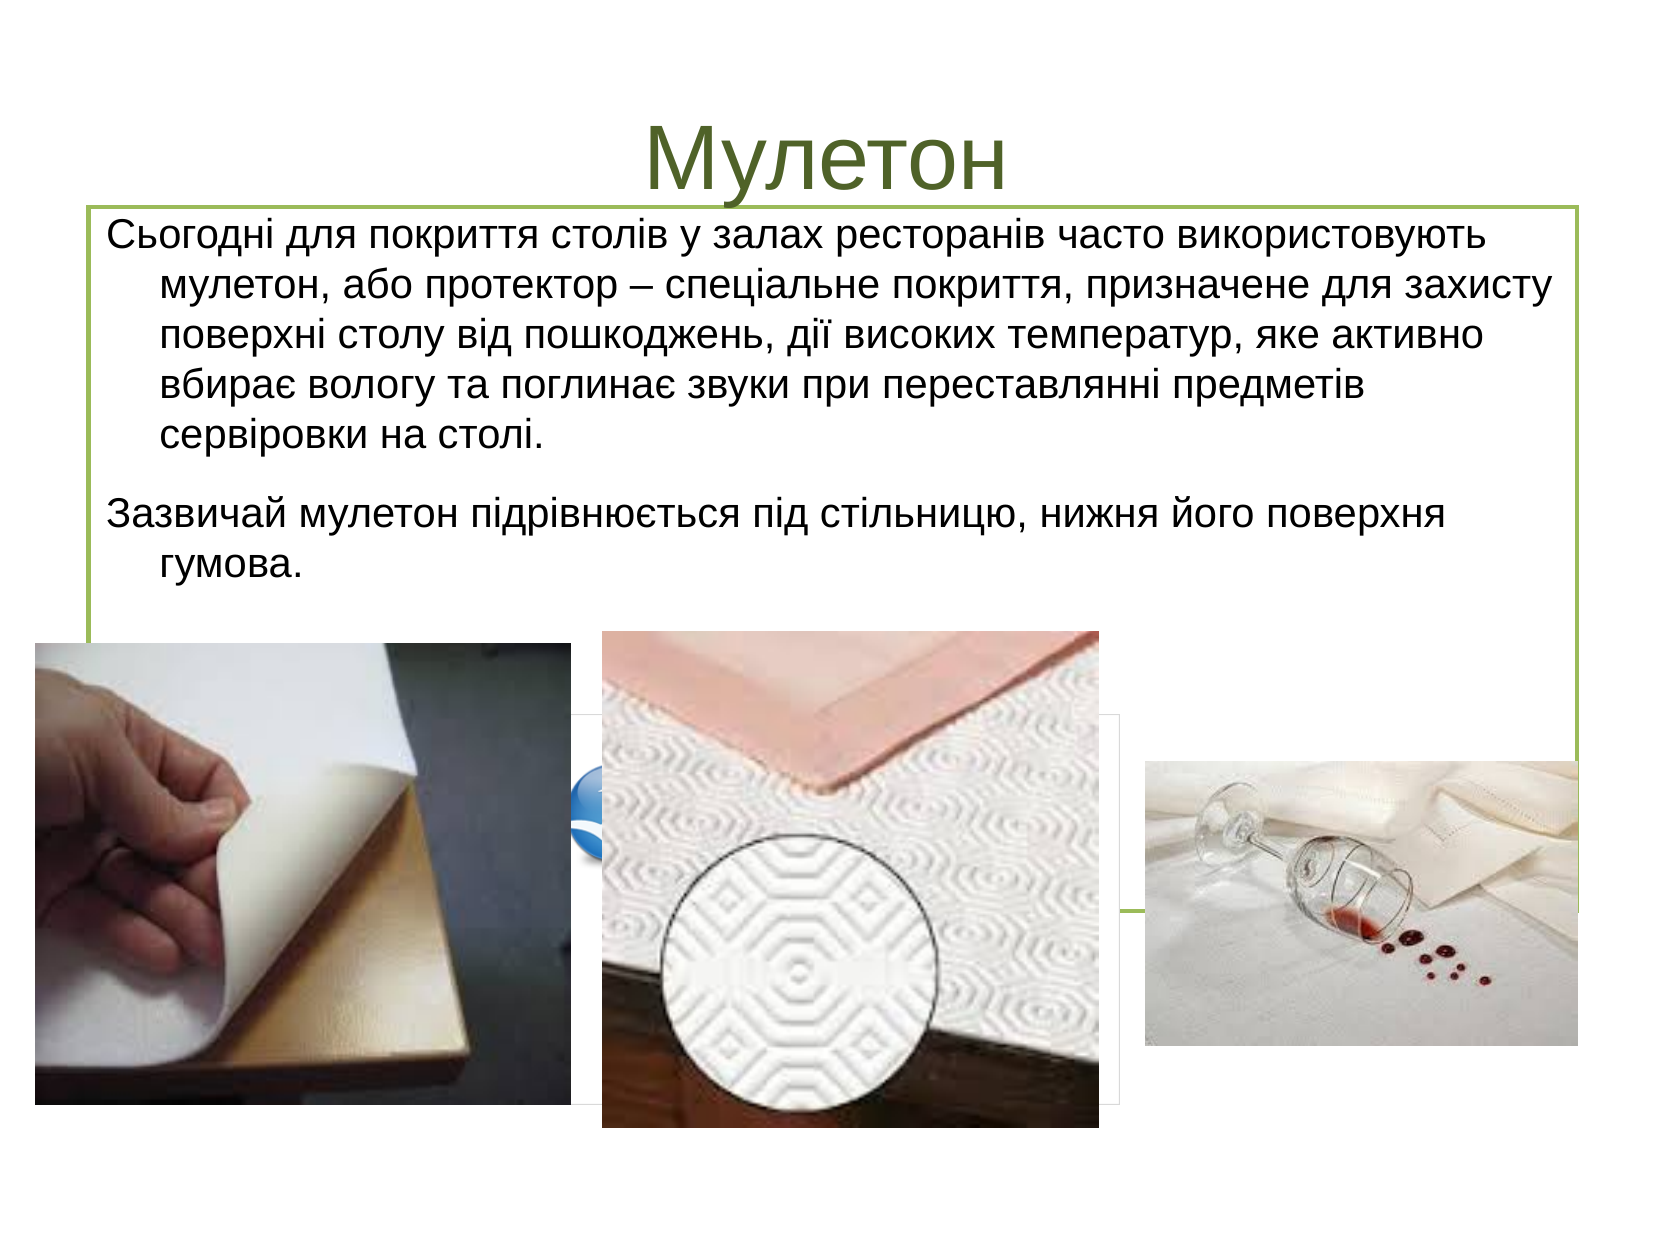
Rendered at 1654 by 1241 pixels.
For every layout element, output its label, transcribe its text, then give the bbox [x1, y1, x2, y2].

picture [1145, 761, 1578, 1047]
list Сьогодні для покриття столів у залах ресторанів часто використовують мулетон, або протектор – спеціальне покриття, призначене для захисту поверхні столу від пошкоджень, дії високих температур, яке активно вбирає вологу та поглинає звуки при переставлянні предметів сервіровки на столі. Зазвичай мулетон підрівнюється під стільницю, нижня його поверхня гумова. [86, 205, 1579, 913]
picture [35, 631, 1120, 1129]
title Мулетон [82, 49, 1572, 257]
